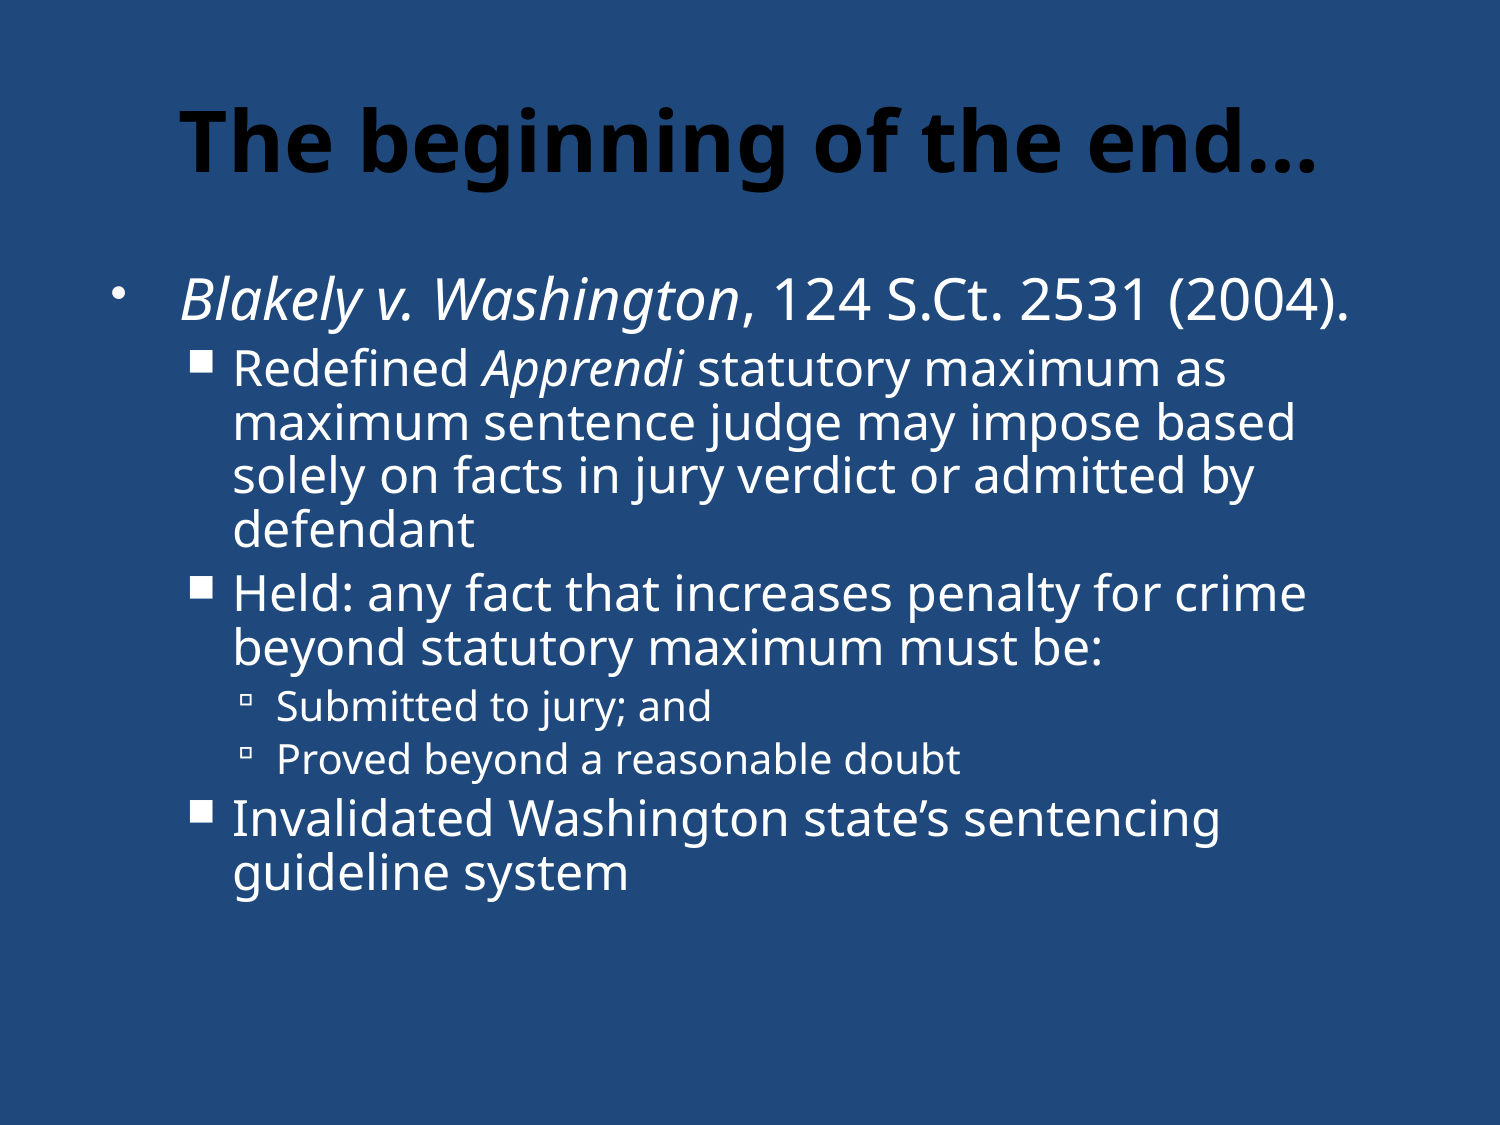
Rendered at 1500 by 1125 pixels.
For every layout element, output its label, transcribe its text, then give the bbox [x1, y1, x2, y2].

list Blakely v. Washington, 124 S.Ct. 2531 (2004). Redefined Apprendi statutory maximum as maximum sentence judge may impose based solely on facts in jury verdict or admitted by defendant Held: any fact that increases penalty for crime beyond statutory maximum must be: Submitted to jury; and Proved beyond a reasonable doubt Invalidated Washington state’s sentencing guideline system [75, 262, 1425, 1035]
title The beginning of the end… [75, 45, 1425, 233]
